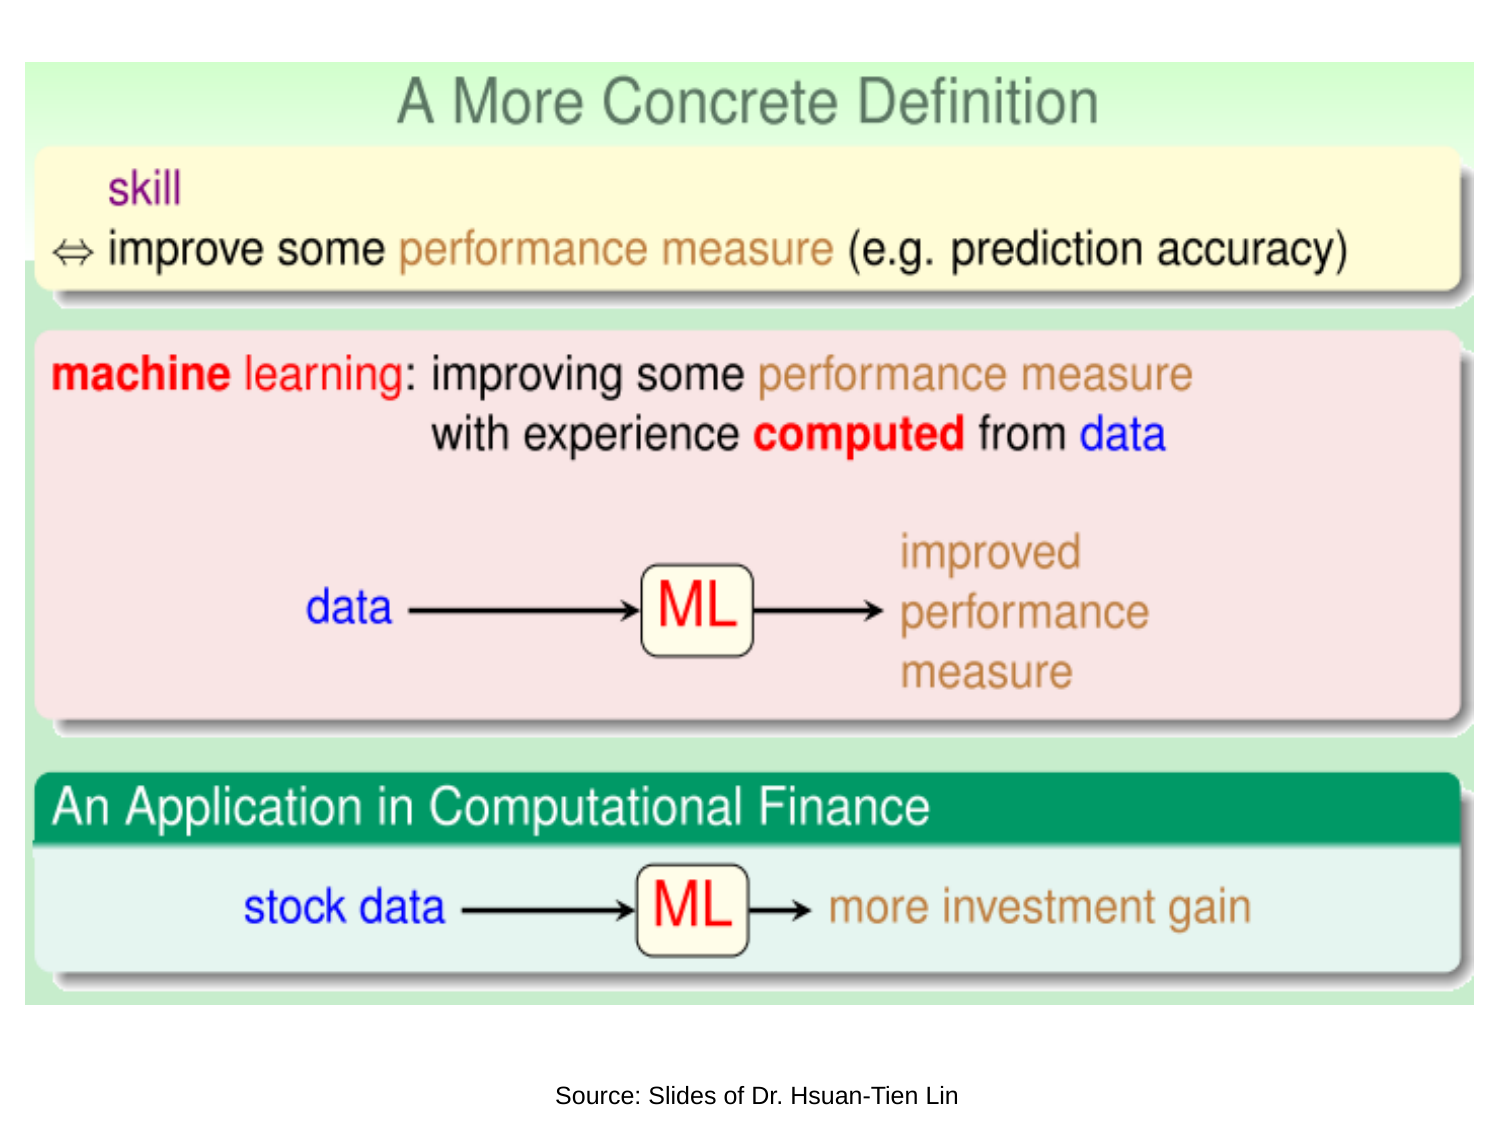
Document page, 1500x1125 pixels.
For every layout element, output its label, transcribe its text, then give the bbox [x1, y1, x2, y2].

text_box Source: Slides of Dr. Hsuan-Tien Lin [540, 1072, 975, 1117]
picture [25, 62, 1474, 1005]
